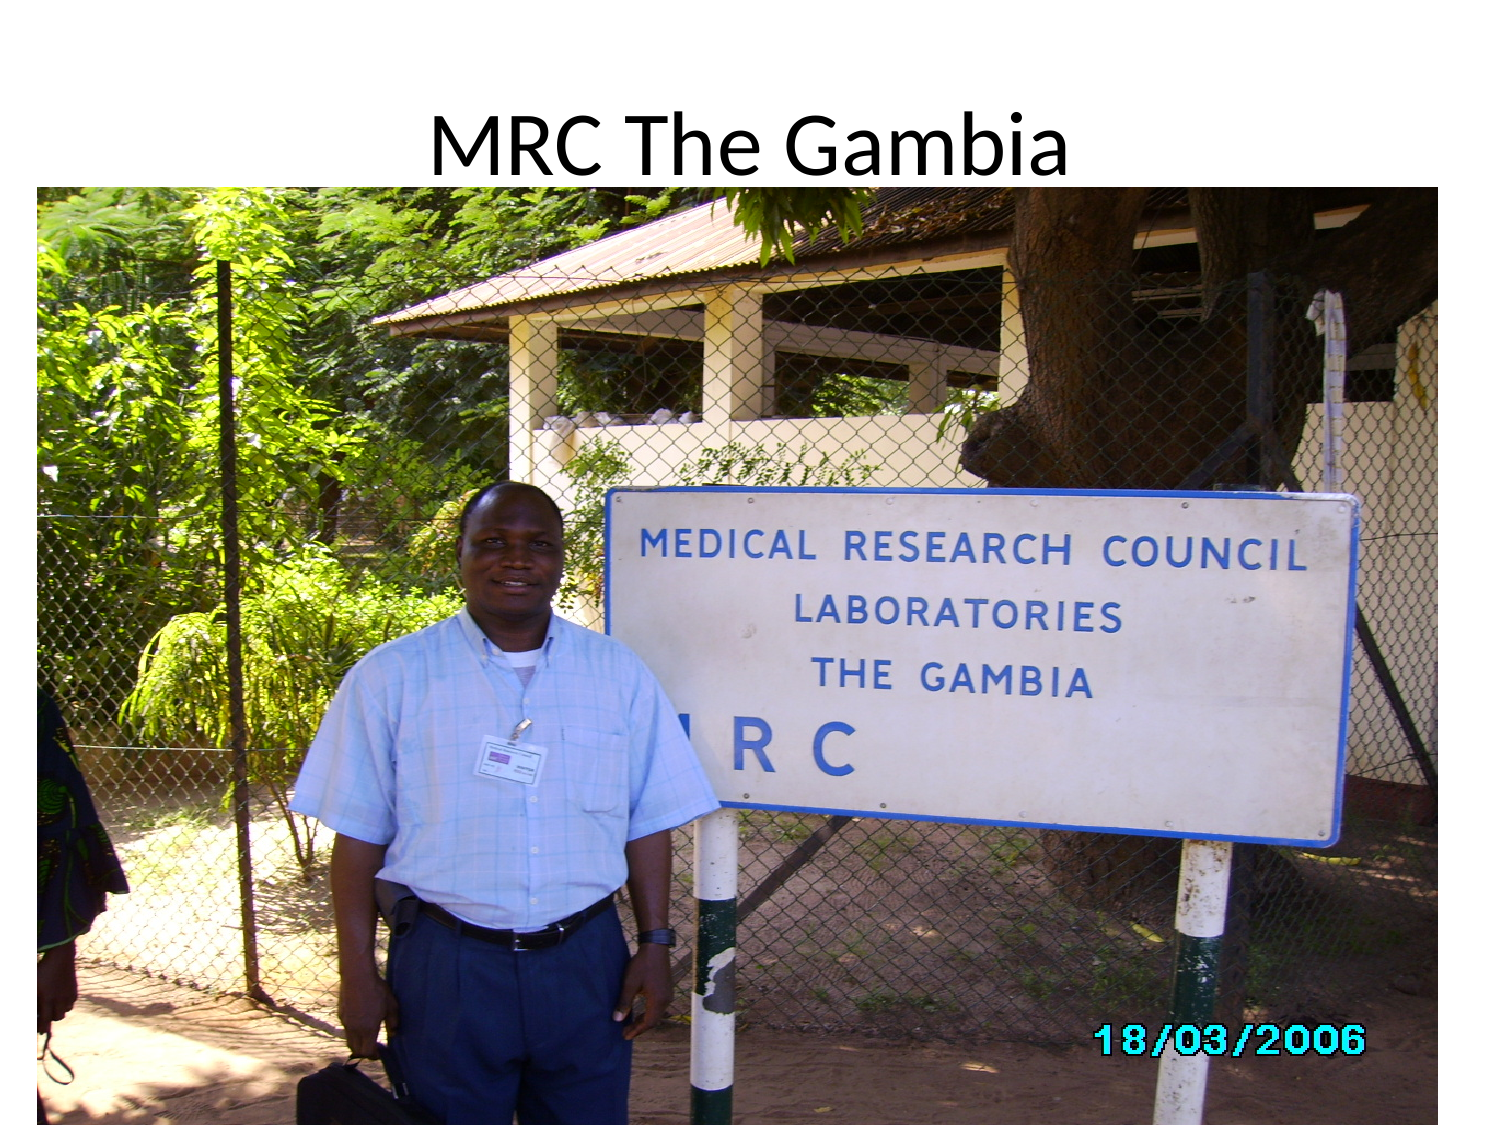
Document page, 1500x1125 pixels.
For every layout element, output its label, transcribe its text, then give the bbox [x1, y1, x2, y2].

title MRC The Gambia [75, 45, 1425, 185]
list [37, 187, 1438, 1125]
